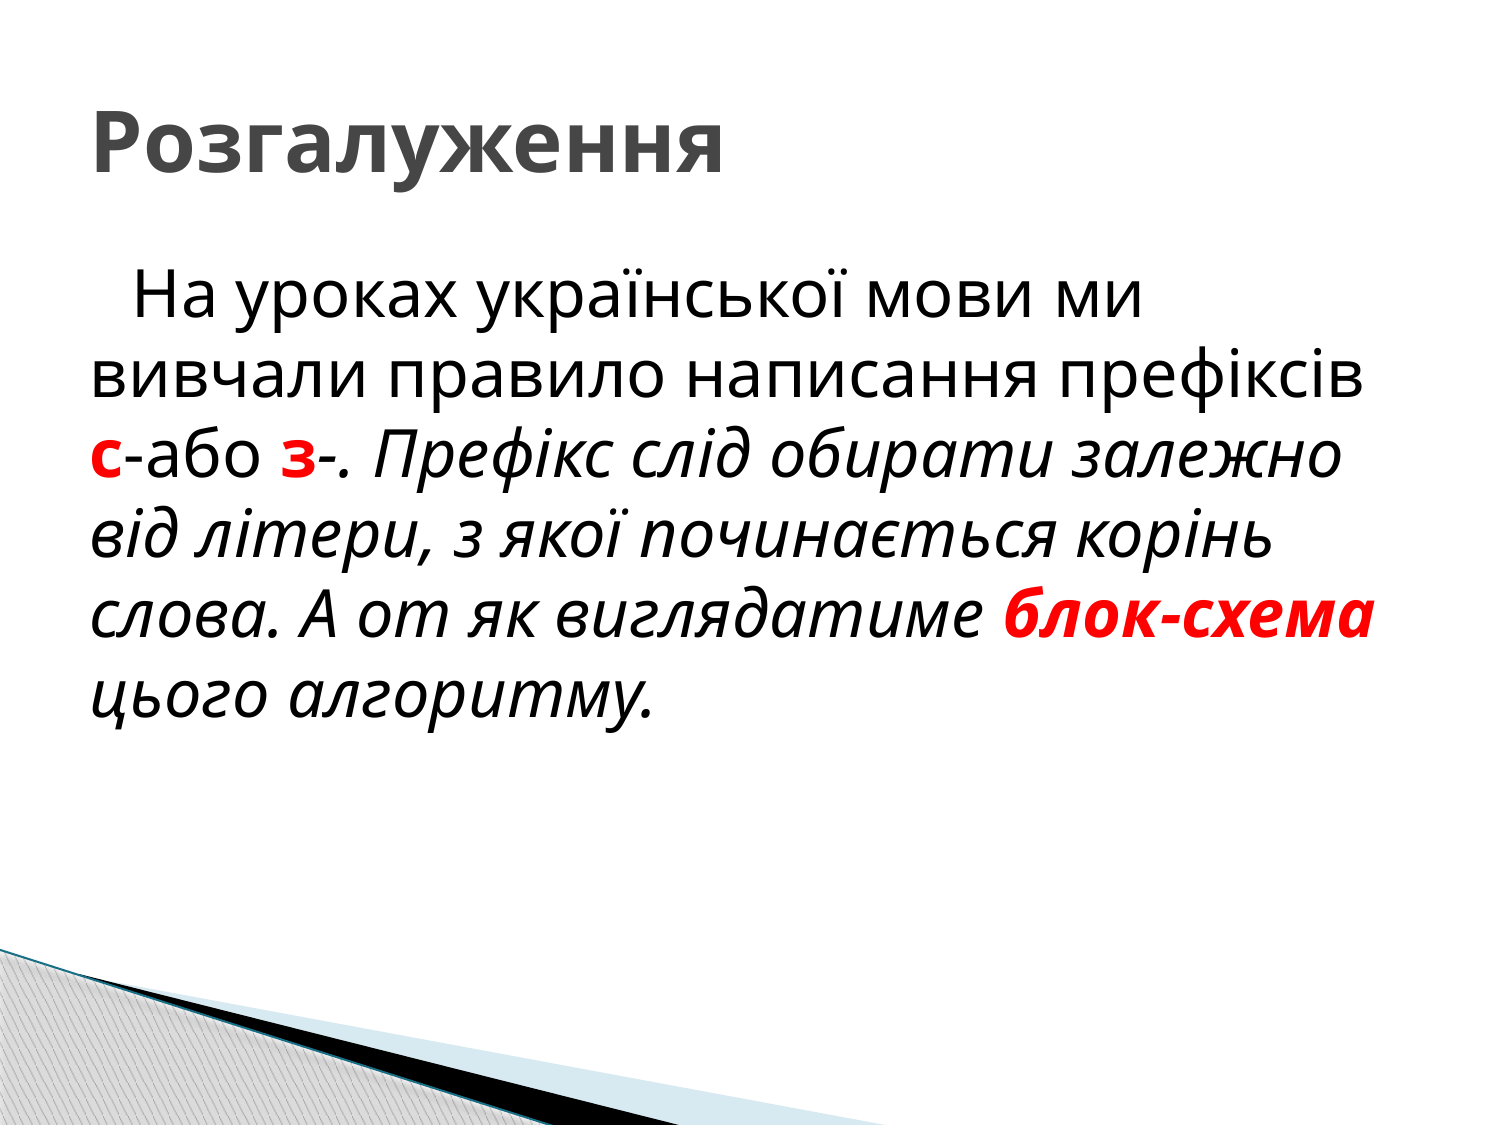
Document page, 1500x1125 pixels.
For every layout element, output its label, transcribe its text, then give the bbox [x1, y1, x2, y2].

list На уроках української мови ми вивчали правило написання префіксів с-або з-. Префікс слід обирати залежно від літери, з якої починається корінь слова. А от як виглядатиме блок-схема цього алгоритму. [75, 243, 1425, 986]
title Розгалуження [75, 45, 1425, 233]
